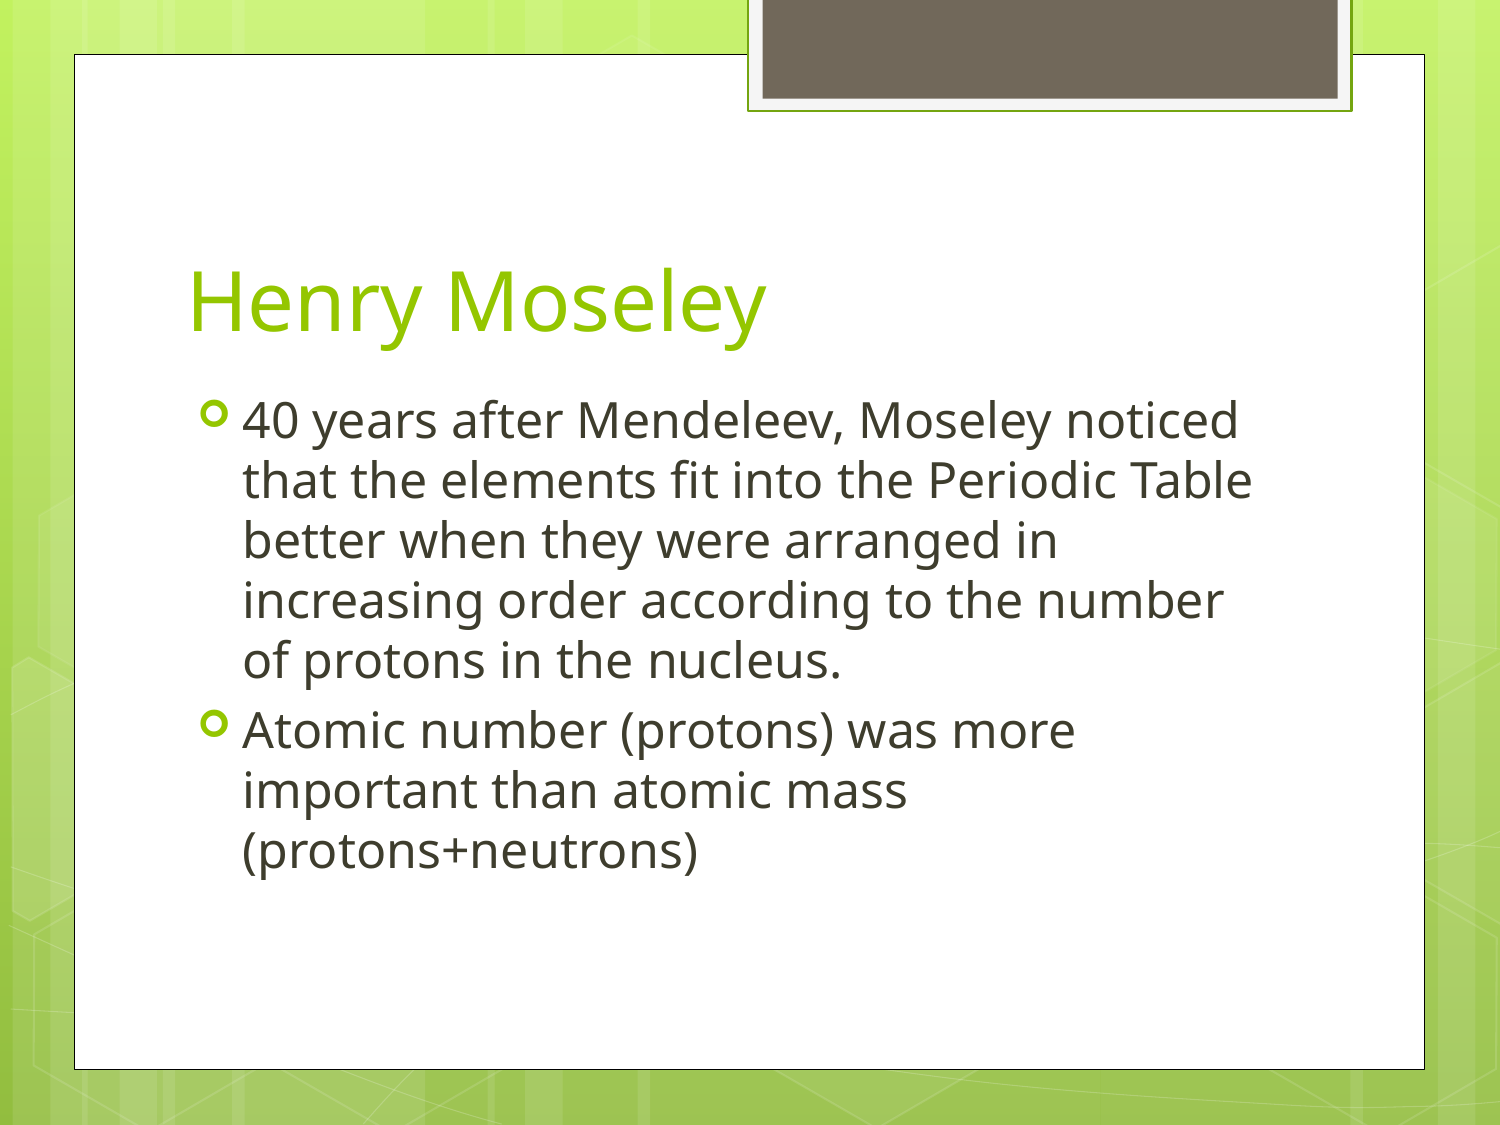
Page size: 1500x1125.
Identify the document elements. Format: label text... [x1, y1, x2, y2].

title Henry Moseley [171, 168, 1324, 357]
list 40 years after Mendeleev, Moseley noticed that the elements fit into the Periodic Table better when they were arranged in increasing order according to the number of protons in the nucleus. Atomic number (protons) was more important than atomic mass (protons+neutrons) [171, 381, 1283, 957]
